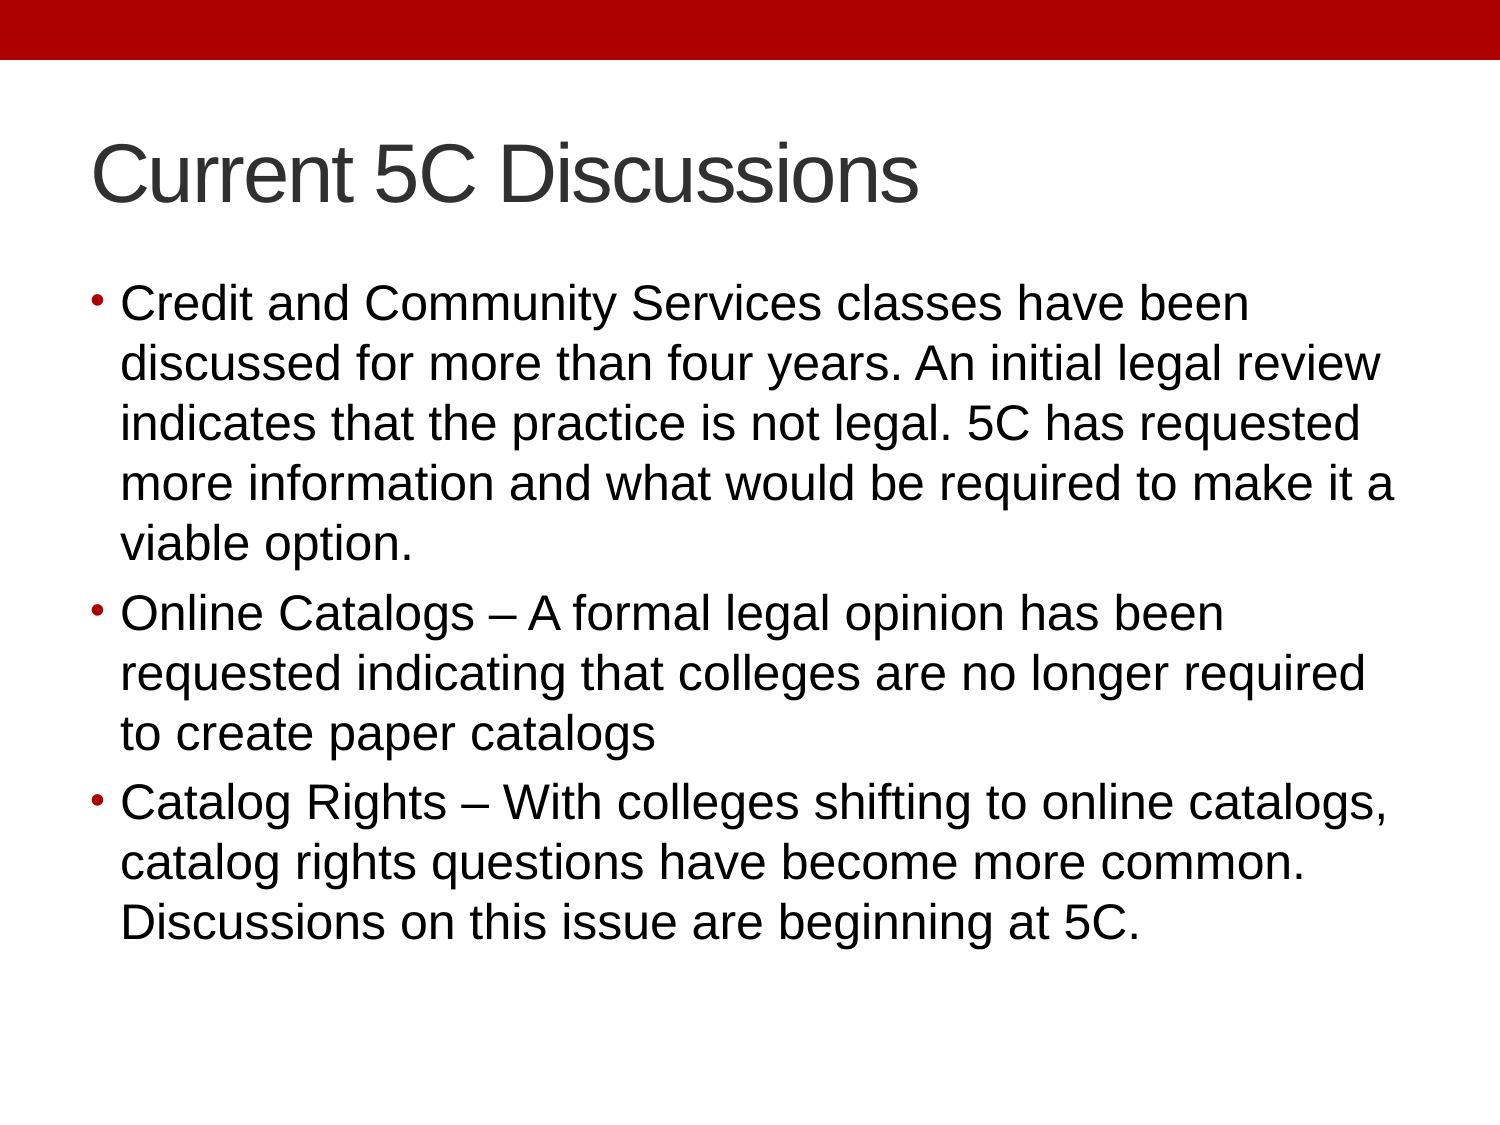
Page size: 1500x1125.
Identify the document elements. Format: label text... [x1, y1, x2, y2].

title Current 5C Discussions [75, 87, 1425, 250]
list Credit and Community Services classes have been discussed for more than four years. An initial legal review indicates that the practice is not legal. 5C has requested more information and what would be required to make it a viable option. Online Catalogs – A formal legal opinion has been requested indicating that colleges are no longer required to create paper catalogs Catalog Rights – With colleges shifting to online catalogs, catalog rights questions have become more common. Discussions on this issue are beginning at 5C. [75, 262, 1425, 1063]
